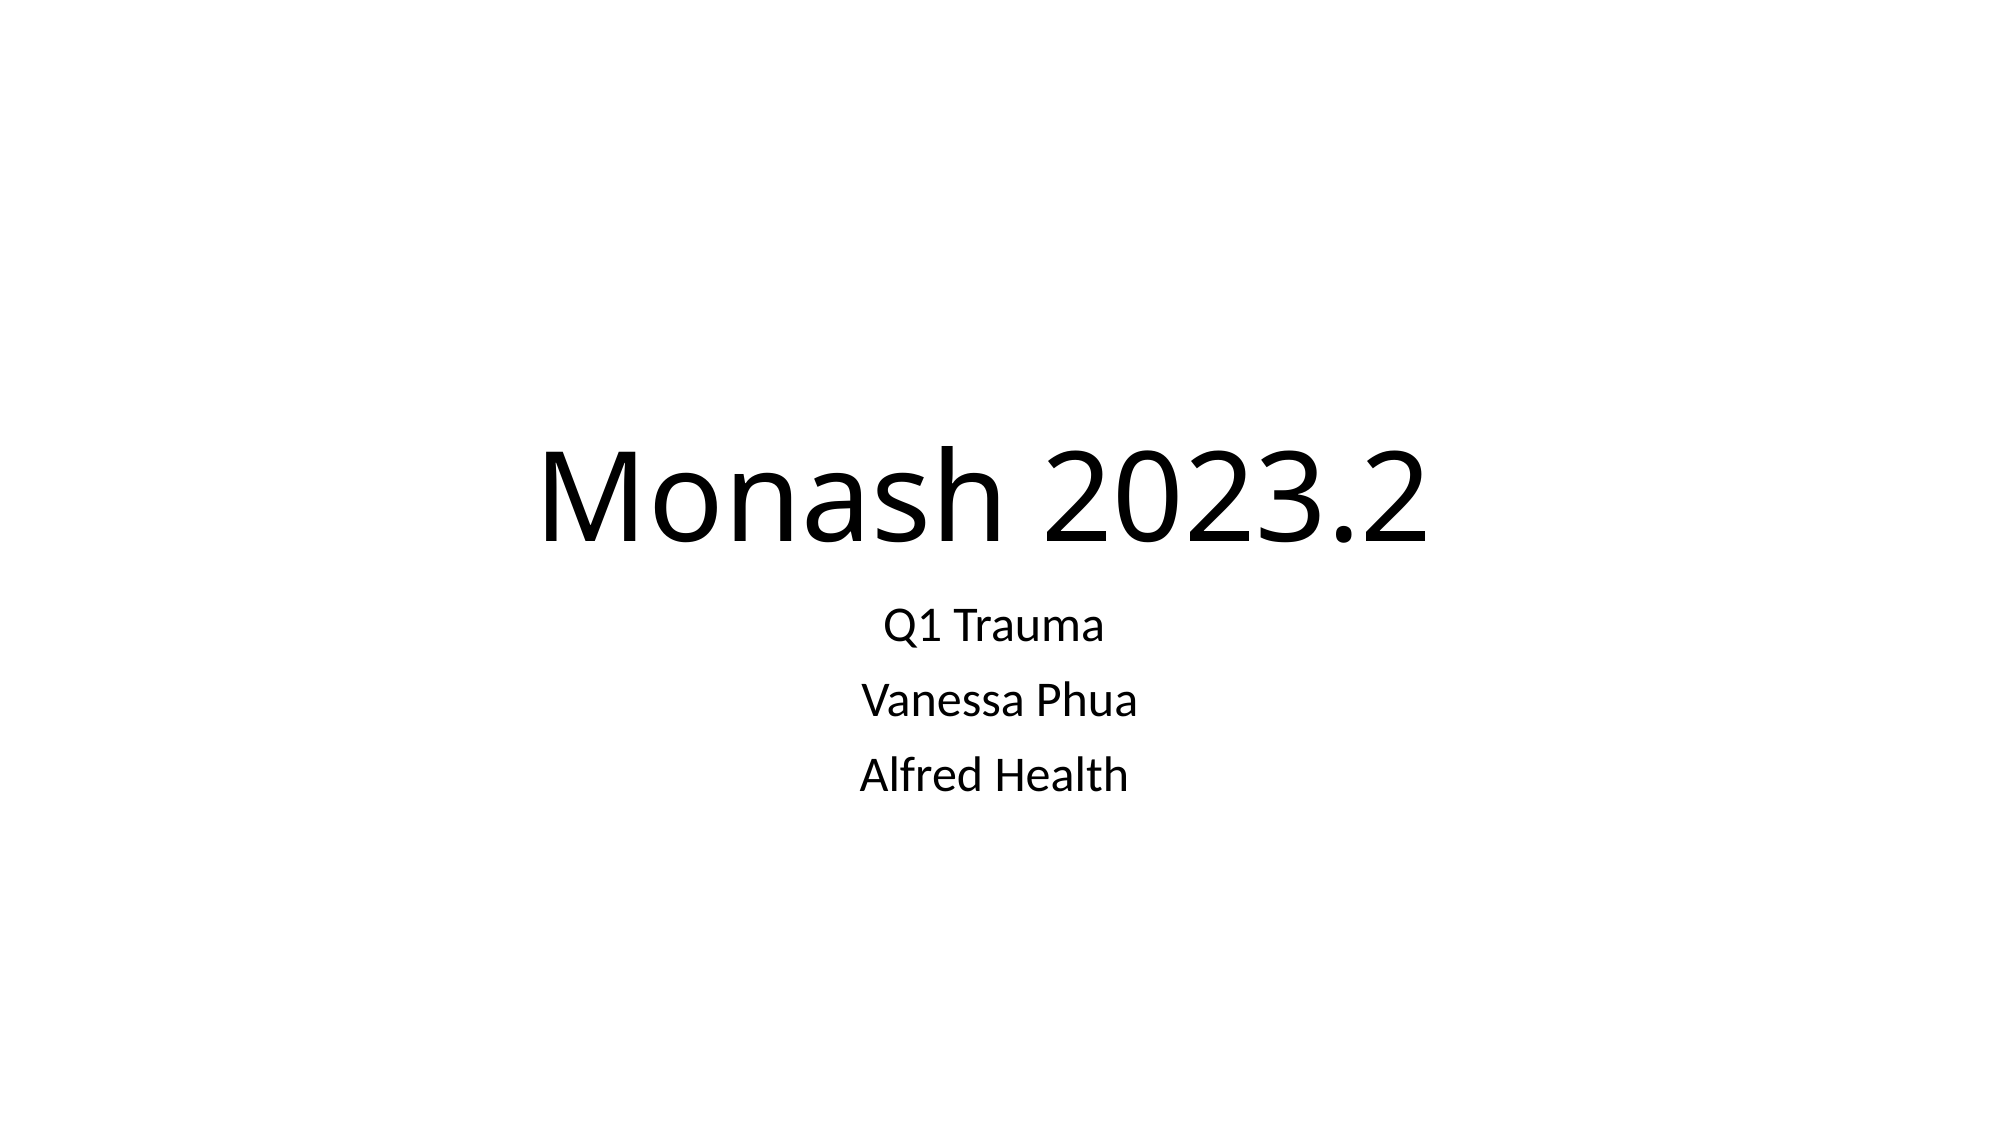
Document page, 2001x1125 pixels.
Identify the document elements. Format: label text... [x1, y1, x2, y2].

subtitle Q1 Trauma Vanessa Phua Alfred Health [249, 590, 1750, 863]
title Monash 2023.2 [249, 184, 1750, 576]
